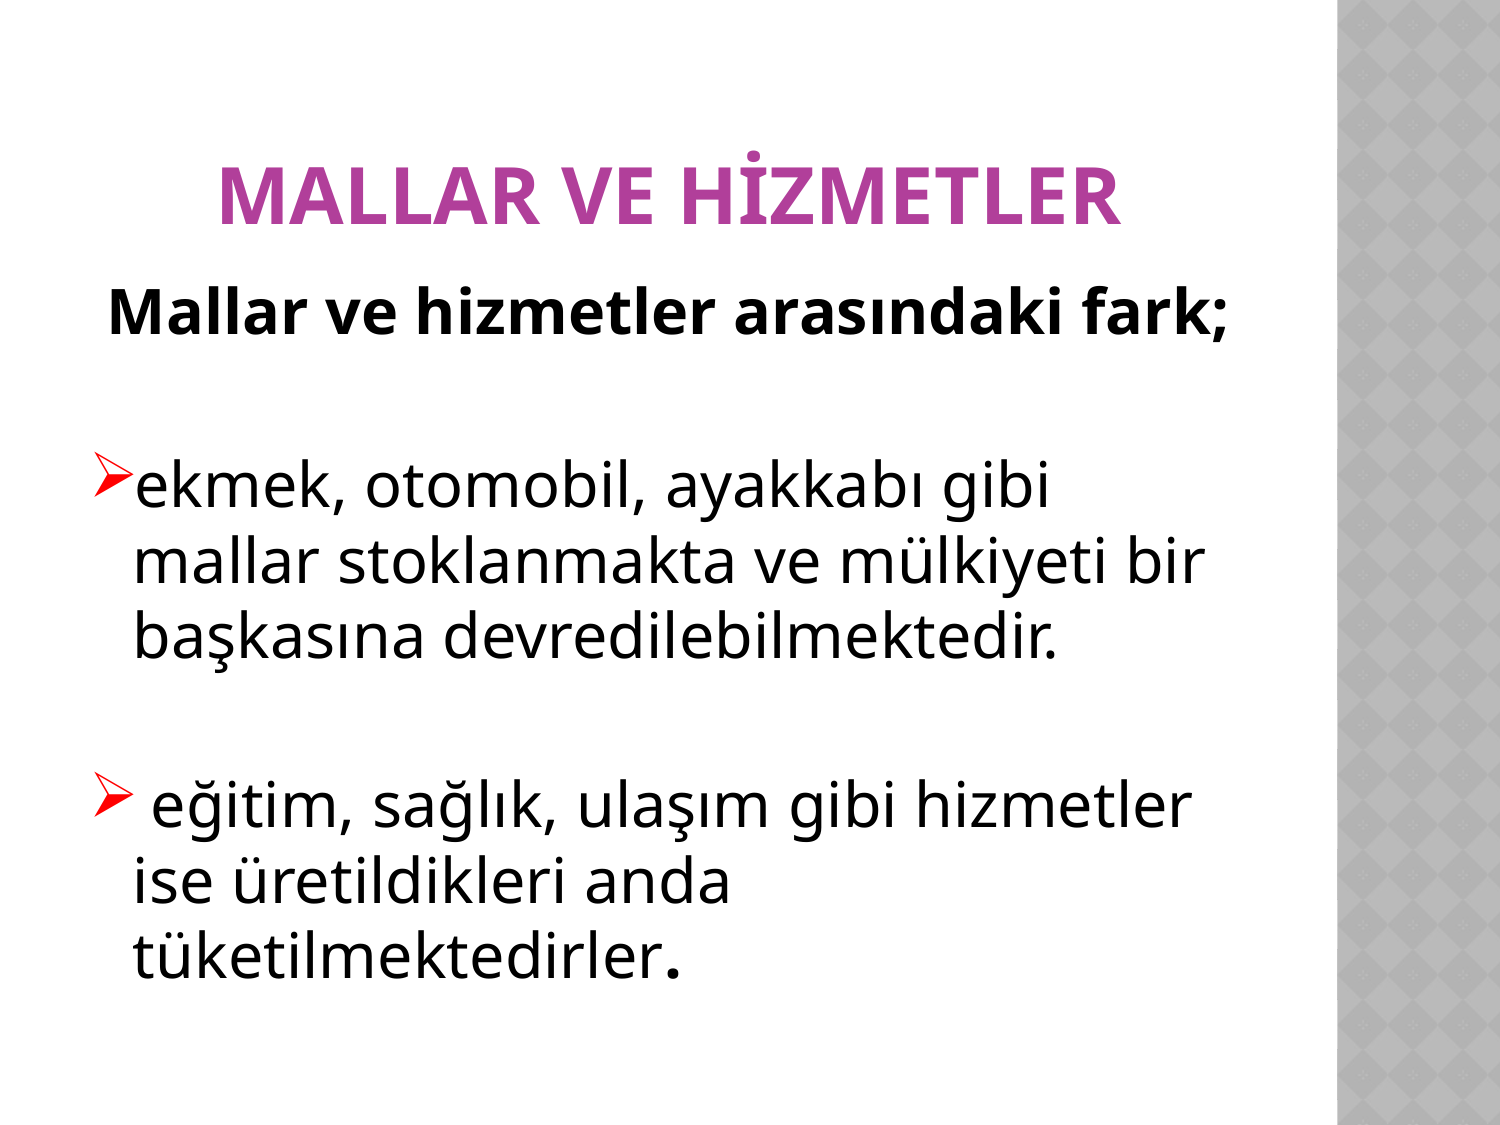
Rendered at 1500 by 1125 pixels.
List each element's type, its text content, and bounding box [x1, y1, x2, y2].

list Mallar ve hizmetler arasındaki fark; ekmek, otomobil, ayakkabı gibi mallar stoklanmakta ve mülkiyeti bir başkasına devredilebilmektedir. eğitim, sağlık, ulaşım gibi hizmetler ise üretildikleri anda tüketilmektedirler. [75, 264, 1263, 1059]
title Mallar ve Hizmetler [75, 52, 1263, 240]
